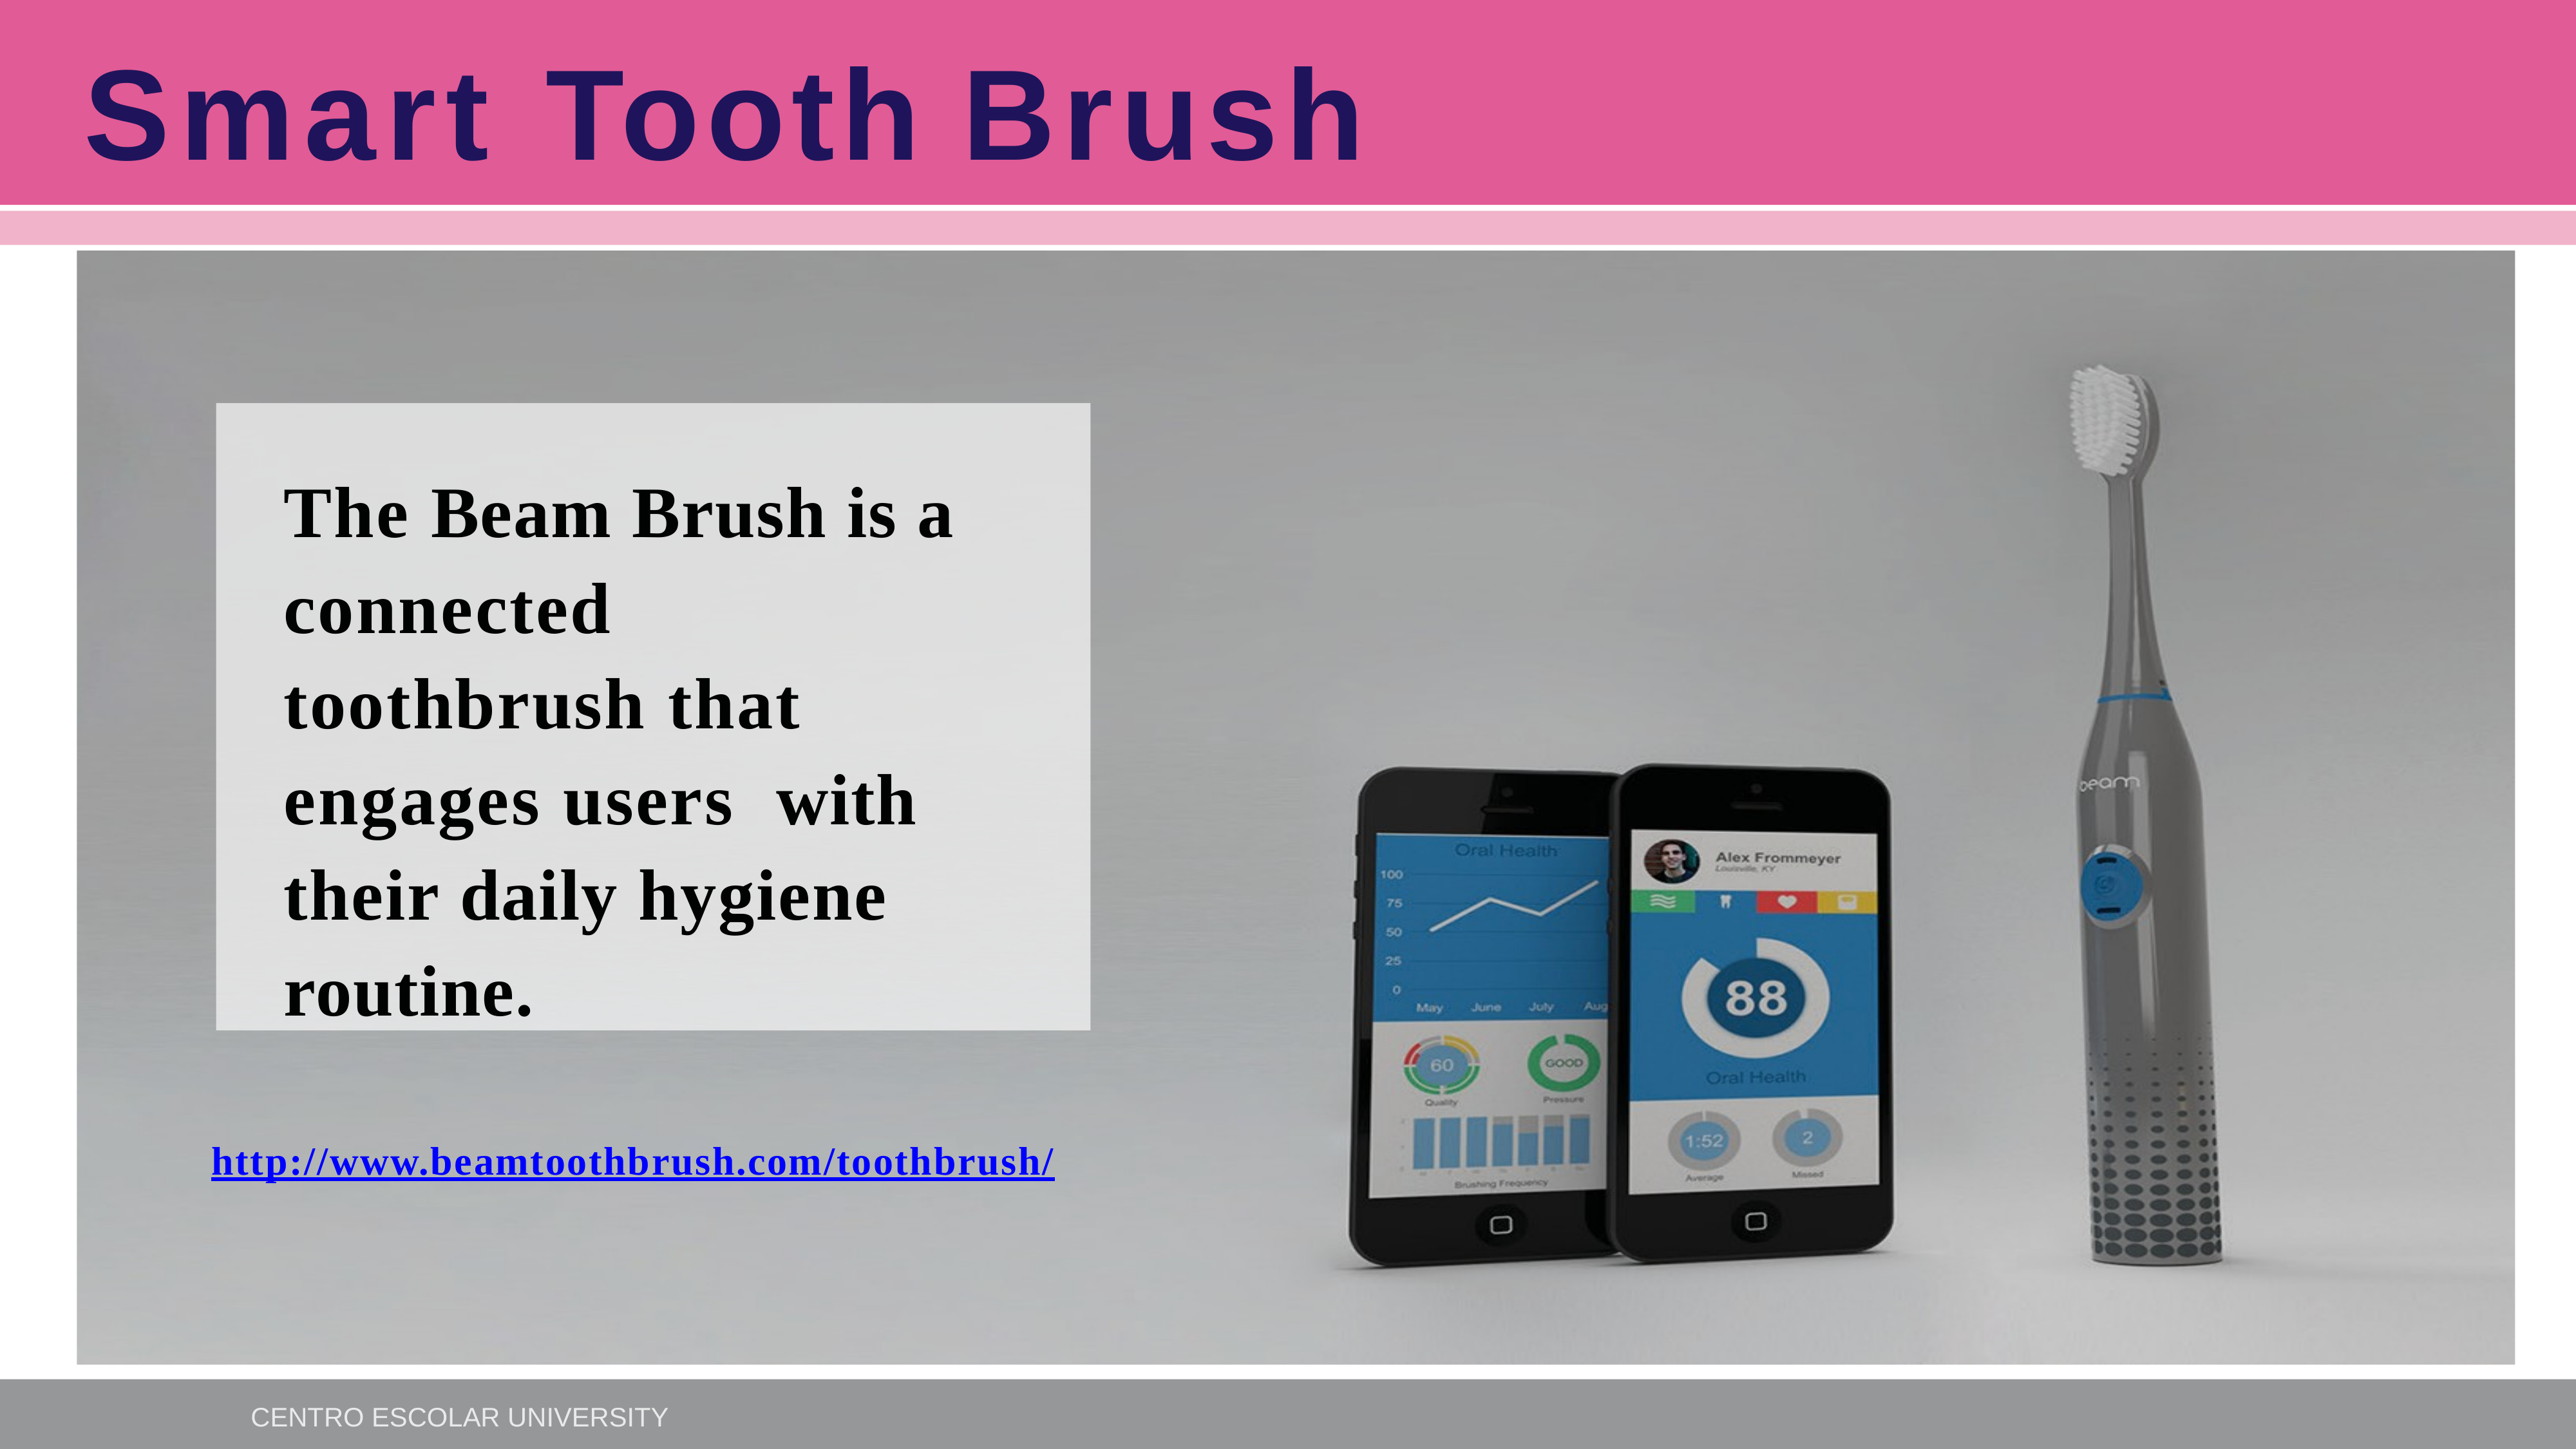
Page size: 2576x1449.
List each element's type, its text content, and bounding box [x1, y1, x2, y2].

text_box http://www.beamtoothbrush.com/toothbrush/ [197, 1133, 1068, 1183]
text_box [0, 211, 2576, 245]
text_box [0, 0, 2576, 205]
text_box The Beam Brush is a connected toothbrush that engages users with their daily hygiene routine. [216, 402, 1091, 1030]
text_box [0, 1379, 2576, 1449]
text_box CENTRO ESCOLAR UNIVERSITY [245, 1394, 675, 1437]
text_box [77, 251, 2515, 1365]
text_box Smart Tooth Brush [77, 25, 1417, 191]
